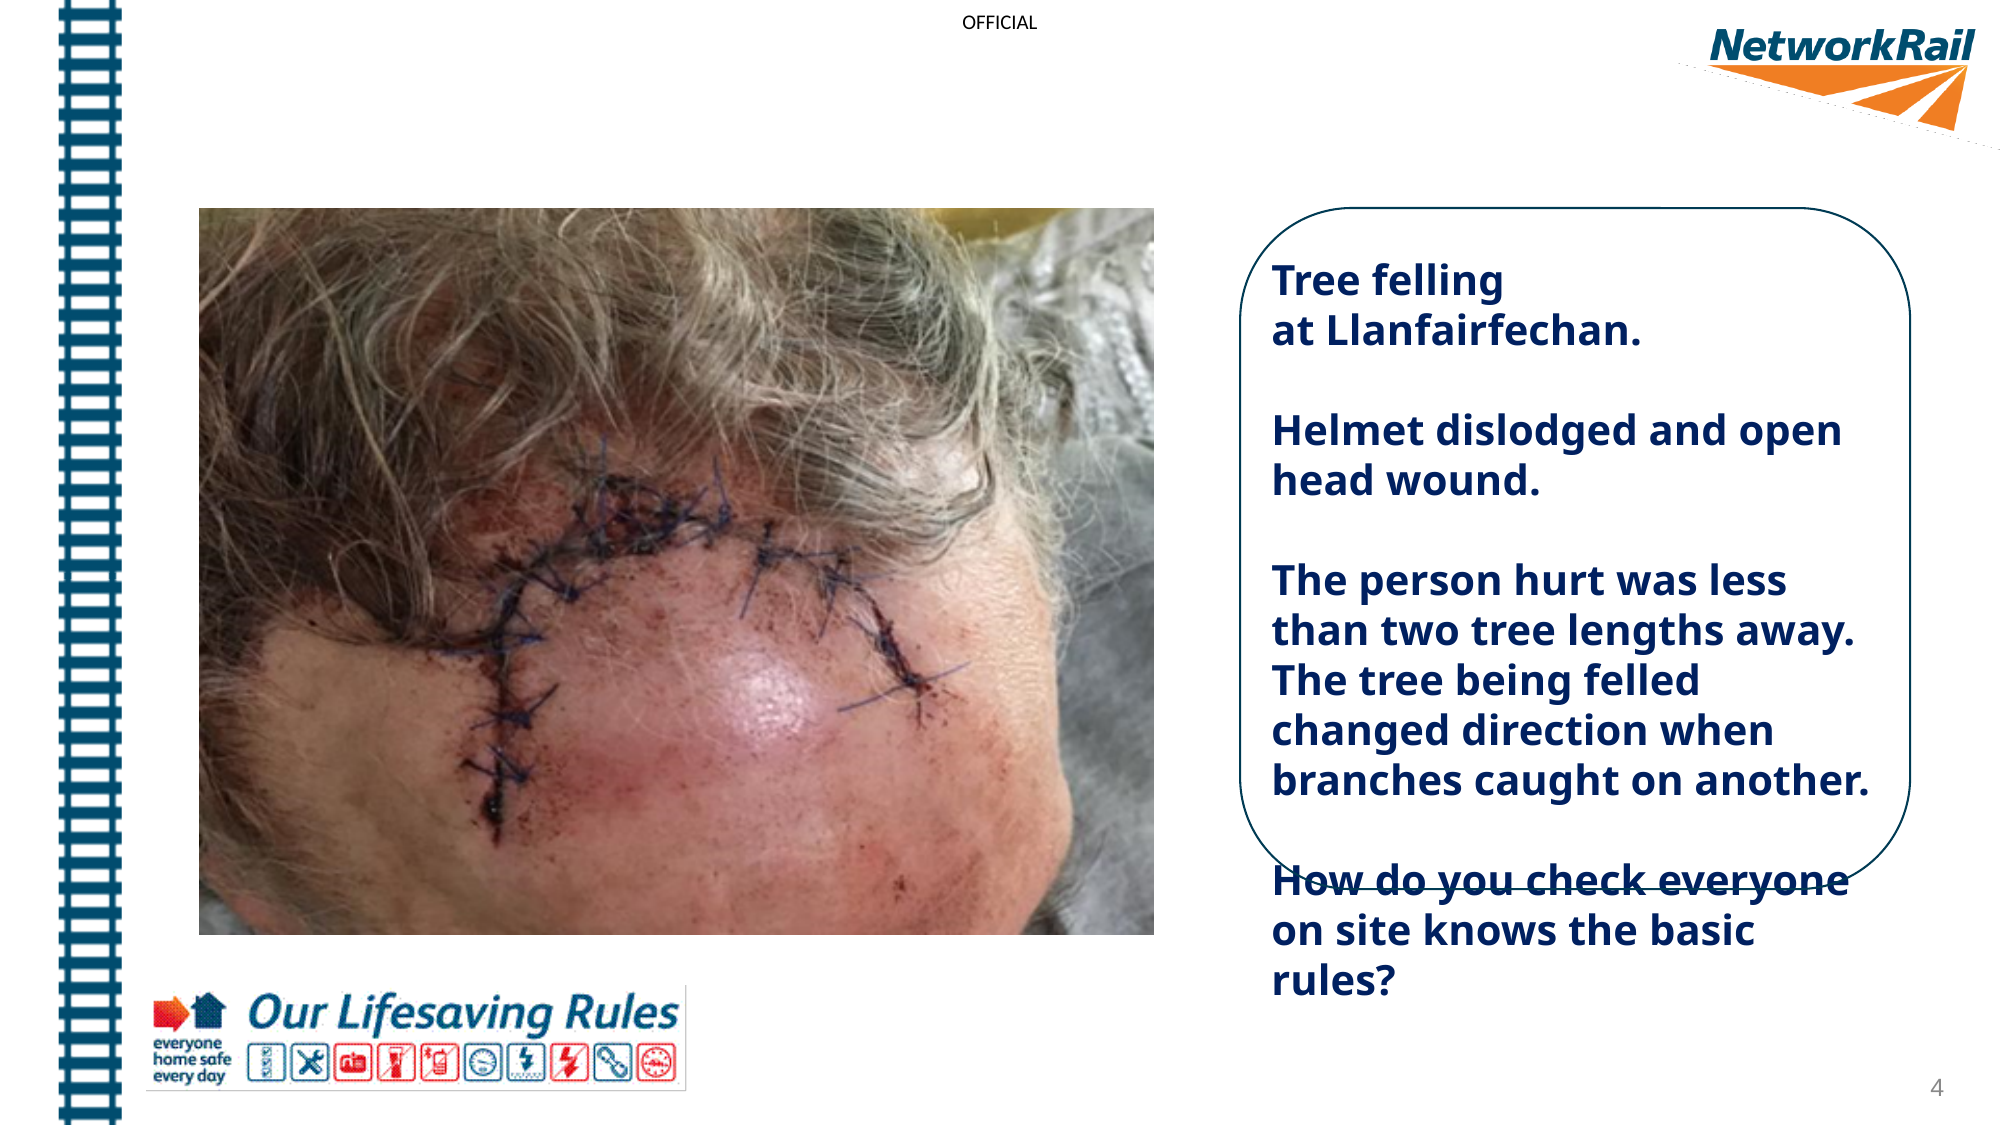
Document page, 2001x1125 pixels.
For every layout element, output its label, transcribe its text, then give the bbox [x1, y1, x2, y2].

picture [59, 45, 65, 59]
picture [71, 1044, 109, 1058]
picture [115, 571, 121, 582]
picture [115, 768, 121, 782]
picture [59, 546, 65, 560]
picture [59, 0, 65, 9]
picture [71, 120, 109, 134]
picture [71, 195, 109, 209]
picture [71, 0, 109, 9]
picture [71, 496, 109, 510]
picture [115, 743, 121, 757]
picture [115, 220, 121, 234]
picture [59, 20, 65, 34]
picture [71, 245, 109, 259]
picture [71, 668, 109, 682]
picture [59, 969, 65, 983]
picture [71, 371, 109, 385]
picture [199, 208, 1154, 935]
text_box [1239, 206, 1912, 891]
picture [59, 919, 65, 933]
picture [59, 843, 65, 858]
picture [146, 985, 691, 1096]
picture [71, 70, 109, 84]
picture [115, 321, 121, 335]
picture [59, 471, 65, 485]
picture [71, 45, 109, 59]
picture [59, 521, 65, 535]
picture [71, 593, 109, 607]
picture [115, 195, 121, 209]
picture [115, 270, 121, 285]
picture [59, 70, 65, 84]
text_box Tree felling at Llanfairfechan. Helmet dislodged and open head wound. The person hurt was less than two tree lengths away. The tree being felled changed direction when branches caught on another. How do you check everyone on site knows the basic rules? [1256, 839, 1894, 1012]
picture [71, 768, 109, 782]
picture [115, 718, 121, 732]
picture [59, 593, 65, 607]
picture [115, 668, 121, 682]
picture [115, 793, 121, 807]
picture [59, 195, 65, 209]
picture [71, 170, 109, 184]
picture [115, 1094, 121, 1108]
picture [59, 571, 65, 582]
picture [115, 944, 121, 958]
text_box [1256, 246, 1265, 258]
picture [71, 446, 109, 460]
picture [71, 718, 109, 732]
picture [115, 593, 121, 607]
picture [115, 20, 121, 34]
picture [59, 346, 65, 360]
picture [71, 20, 109, 34]
picture [71, 220, 109, 234]
picture [71, 1069, 109, 1083]
picture [115, 145, 121, 159]
picture [71, 145, 109, 159]
picture [115, 843, 121, 858]
picture [59, 994, 65, 1008]
picture [115, 70, 121, 84]
picture [59, 793, 65, 807]
picture [115, 969, 121, 983]
picture [115, 45, 121, 59]
picture [115, 371, 121, 385]
picture [59, 321, 65, 335]
picture [115, 521, 121, 535]
picture [115, 346, 121, 360]
picture [59, 371, 65, 385]
picture [59, 496, 65, 510]
picture [59, 818, 65, 832]
picture [71, 571, 109, 582]
picture [59, 1044, 65, 1058]
picture [115, 421, 121, 435]
picture [71, 944, 109, 958]
picture [71, 346, 109, 360]
picture [71, 1019, 109, 1033]
picture [115, 919, 121, 933]
picture [59, 693, 65, 707]
picture [71, 869, 109, 883]
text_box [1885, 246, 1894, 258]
picture [115, 546, 121, 560]
picture [59, 95, 65, 109]
picture [115, 396, 121, 410]
picture [59, 1094, 65, 1108]
picture [115, 894, 121, 908]
picture [71, 969, 109, 983]
picture [71, 471, 109, 485]
picture [71, 421, 109, 435]
picture [115, 120, 121, 134]
picture [59, 270, 65, 285]
picture [59, 220, 65, 234]
picture [59, 743, 65, 757]
picture [115, 869, 121, 883]
picture [115, 471, 121, 485]
picture [115, 1069, 121, 1083]
picture [59, 869, 65, 883]
picture [115, 994, 121, 1008]
picture [59, 618, 65, 632]
picture [71, 521, 109, 535]
slide_number 4 [1819, 1071, 1960, 1102]
picture [115, 643, 121, 657]
picture [59, 170, 65, 184]
picture [59, 944, 65, 958]
picture [71, 1119, 109, 1125]
picture [71, 643, 109, 657]
picture [115, 170, 121, 184]
picture [1674, 0, 2000, 150]
picture [59, 421, 65, 435]
picture [115, 95, 121, 109]
picture [115, 1019, 121, 1033]
picture [59, 1069, 65, 1083]
picture [71, 919, 109, 933]
picture [71, 296, 109, 310]
picture [59, 296, 65, 310]
picture [115, 296, 121, 310]
picture [71, 894, 109, 908]
picture [115, 496, 121, 510]
picture [71, 270, 109, 285]
picture [115, 1044, 121, 1058]
picture [59, 245, 65, 259]
picture [59, 396, 65, 410]
picture [59, 145, 65, 159]
picture [71, 818, 109, 832]
picture [59, 768, 65, 782]
picture [71, 618, 109, 632]
picture [71, 1094, 109, 1108]
picture [115, 446, 121, 460]
picture [71, 95, 109, 109]
picture [59, 446, 65, 460]
picture [71, 843, 109, 858]
picture [71, 546, 109, 560]
picture [71, 743, 109, 757]
picture [59, 668, 65, 682]
picture [115, 618, 121, 632]
picture [115, 693, 121, 707]
picture [59, 643, 65, 657]
picture [59, 120, 65, 134]
picture [59, 1019, 65, 1033]
picture [71, 321, 109, 335]
picture [59, 894, 65, 908]
picture [115, 0, 121, 9]
picture [59, 718, 65, 732]
picture [71, 693, 109, 707]
picture [71, 793, 109, 807]
picture [115, 818, 121, 832]
picture [71, 396, 109, 410]
picture [71, 994, 109, 1008]
picture [115, 245, 121, 259]
